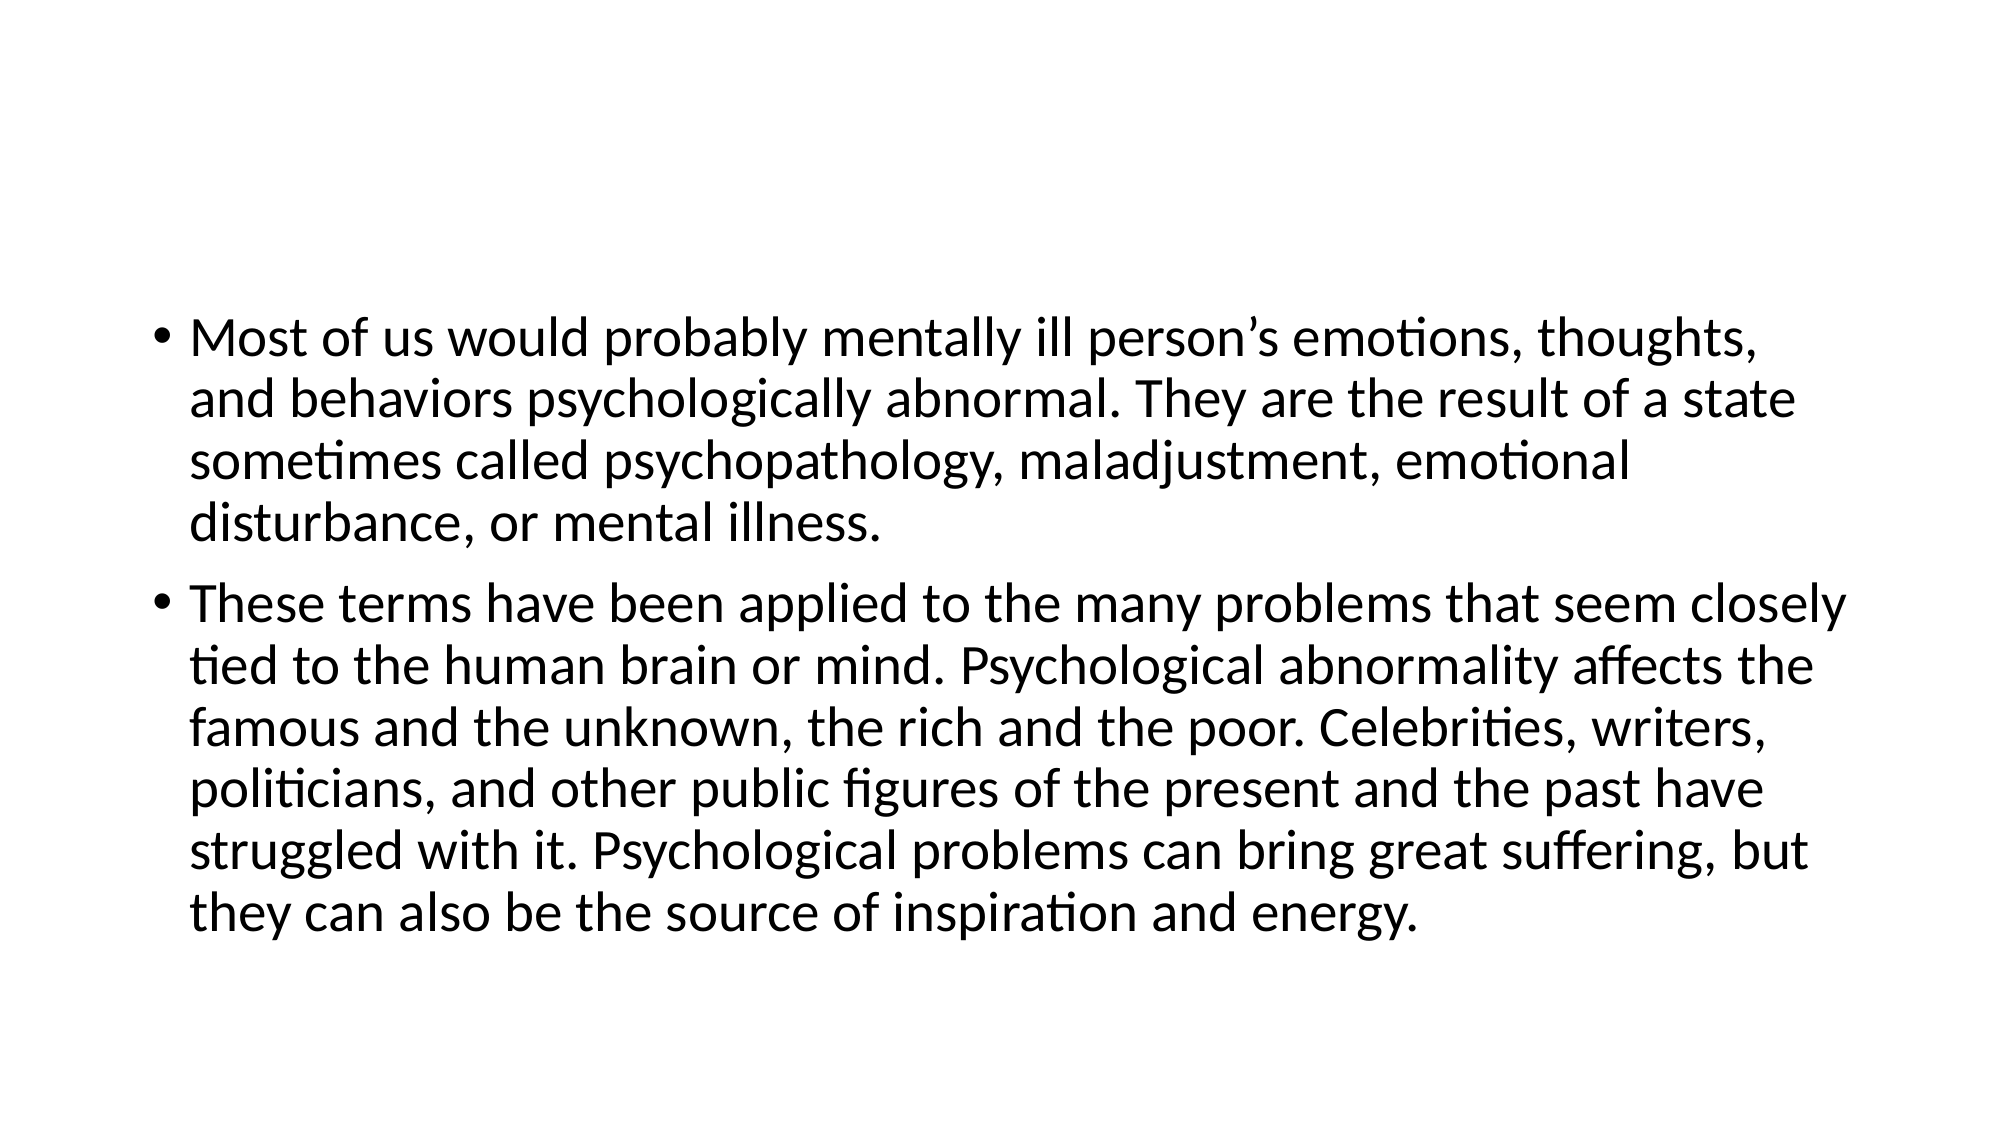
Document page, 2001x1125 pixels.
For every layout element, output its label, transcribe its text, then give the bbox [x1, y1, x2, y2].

list Most of us would probably mentally ill person’s emotions, thoughts, and behaviors psychologically abnormal. They are the result of a state sometimes called psychopathology, maladjustment, emotional disturbance, or mental illness. These terms have been applied to the many problems that seem closely tied to the human brain or mind. Psychological abnormality affects the famous and the unknown, the rich and the poor. Celebrities, writers, politicians, and other public figures of the present and the past have struggled with it. Psychological problems can bring great suffering, but they can also be the source of inspiration and energy. [137, 299, 1863, 1014]
